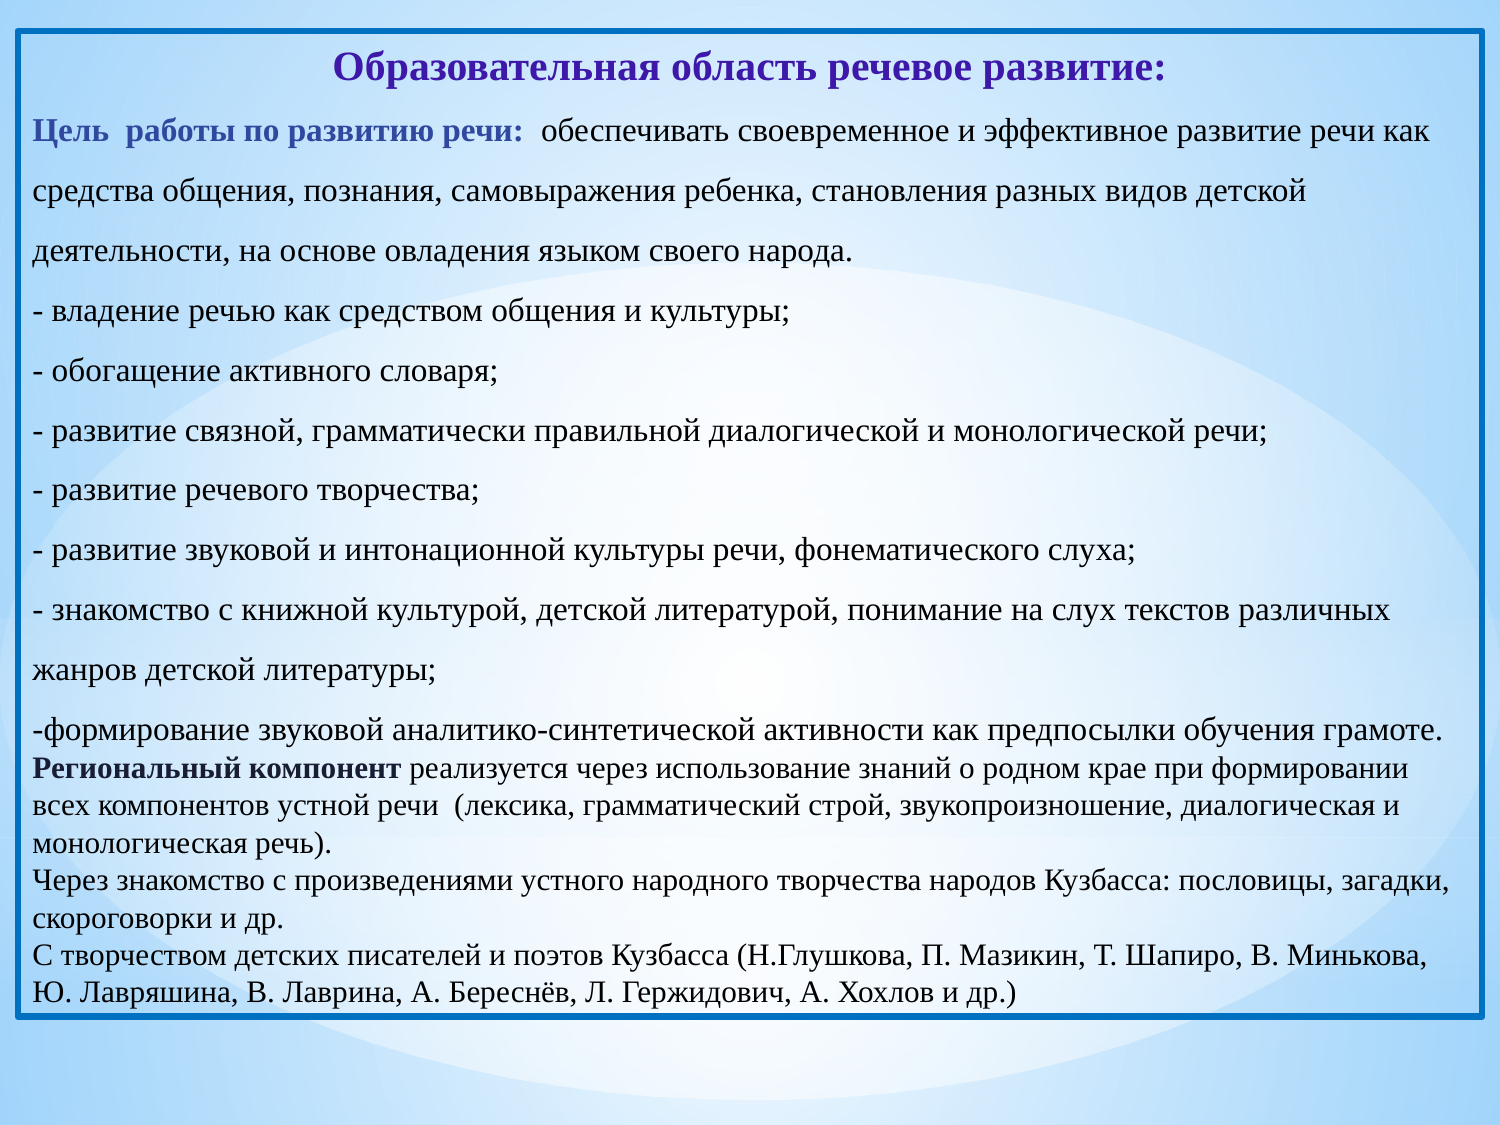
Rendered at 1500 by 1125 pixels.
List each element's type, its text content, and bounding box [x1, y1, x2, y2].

text_box Образовательная область речевое развитие: Цель работы по развитию речи: обеспечивать своевременное и эффективное развитие речи как средства общения, познания, самовыражения ребенка, становления разных видов детской деятельности, на основе овладения языком своего народа. - владение речью как средством общения и культуры; - обогащение активного словаря; - развитие связной, грамматически правильной диалогической и монологической речи; - развитие речевого творчества; - развитие звуковой и интонационной культуры речи, фонематического слуха; - знакомство с книжной культурой, детской литературой, понимание на слух текстов различных жанров детской литературы; -формирование звуковой аналитико-синтетической активности как предпосылки обучения грамоте. Региональный компонент реализуется через использование знаний о родном крае при формировании всех компонентов устной речи (лексика, грамматический строй, звукопроизношение, диалогическая и монологическая речь). Через знакомство с произведениями устного народного творчества народов Кузбасса: пословицы, загадки, скороговорки и др. С творчеством детских писателей и поэтов Кузбасса (Н.Глушкова, П. Мазикин, Т. Шапиро, В. Минькова, Ю. Лавряшина, В. Лаврина, А. Береснёв, Л. Гержидович, А. Хохлов и др.) [17, 30, 1483, 1017]
